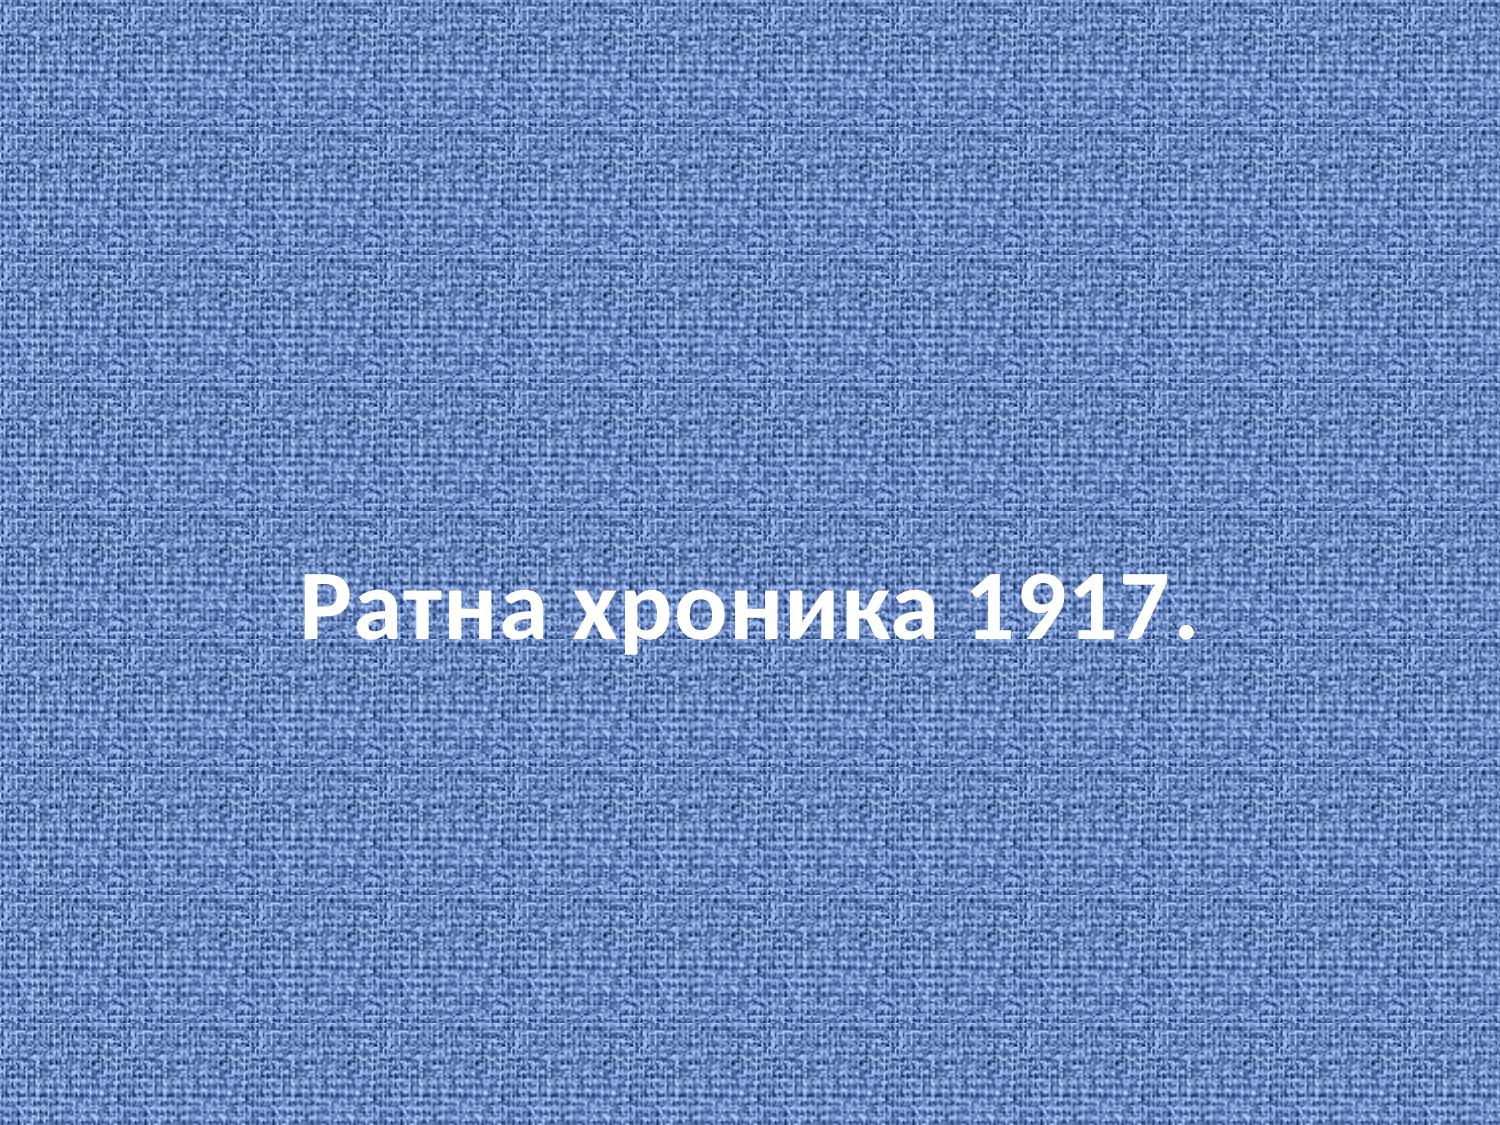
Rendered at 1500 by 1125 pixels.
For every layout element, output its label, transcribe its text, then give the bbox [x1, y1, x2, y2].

text_box Ратна хроника 1917. [285, 532, 1215, 667]
picture [0, 0, 1500, 1125]
